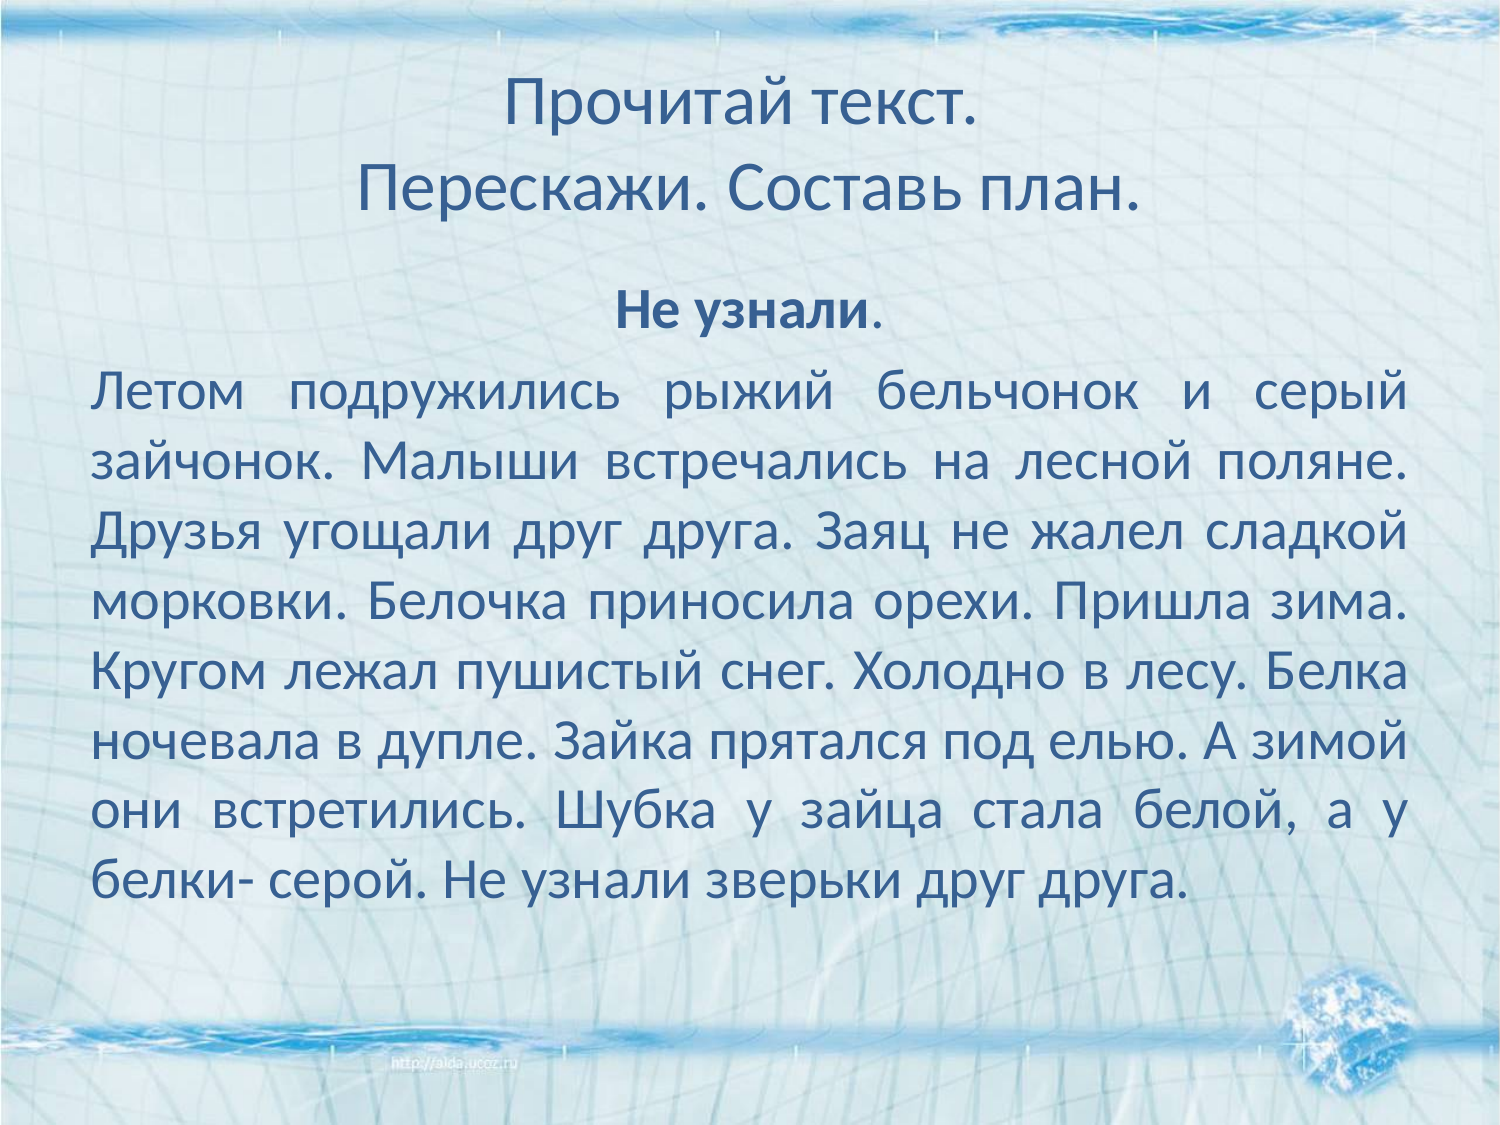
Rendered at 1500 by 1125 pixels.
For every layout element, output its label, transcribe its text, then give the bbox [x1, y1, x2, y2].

picture [0, 0, 1500, 1125]
list Не узнали. Летом подружились рыжий бельчонок и серый зайчонок. Малыши встречались на лесной поляне. Друзья угощали друг друга. Заяц не жалел сладкой морковки. Белочка приносила орехи. Пришла зима. Кругом лежал пушистый снег. Холодно в лесу. Белка ночевала в дупле. Зайка прятался под елью. А зимой они встретились. Шубка у зайца стала белой, а у белки- серой. Не узнали зверьки друг друга. [75, 262, 1425, 1005]
title Прочитай текст. Перескажи. Составь план. [75, 45, 1425, 233]
